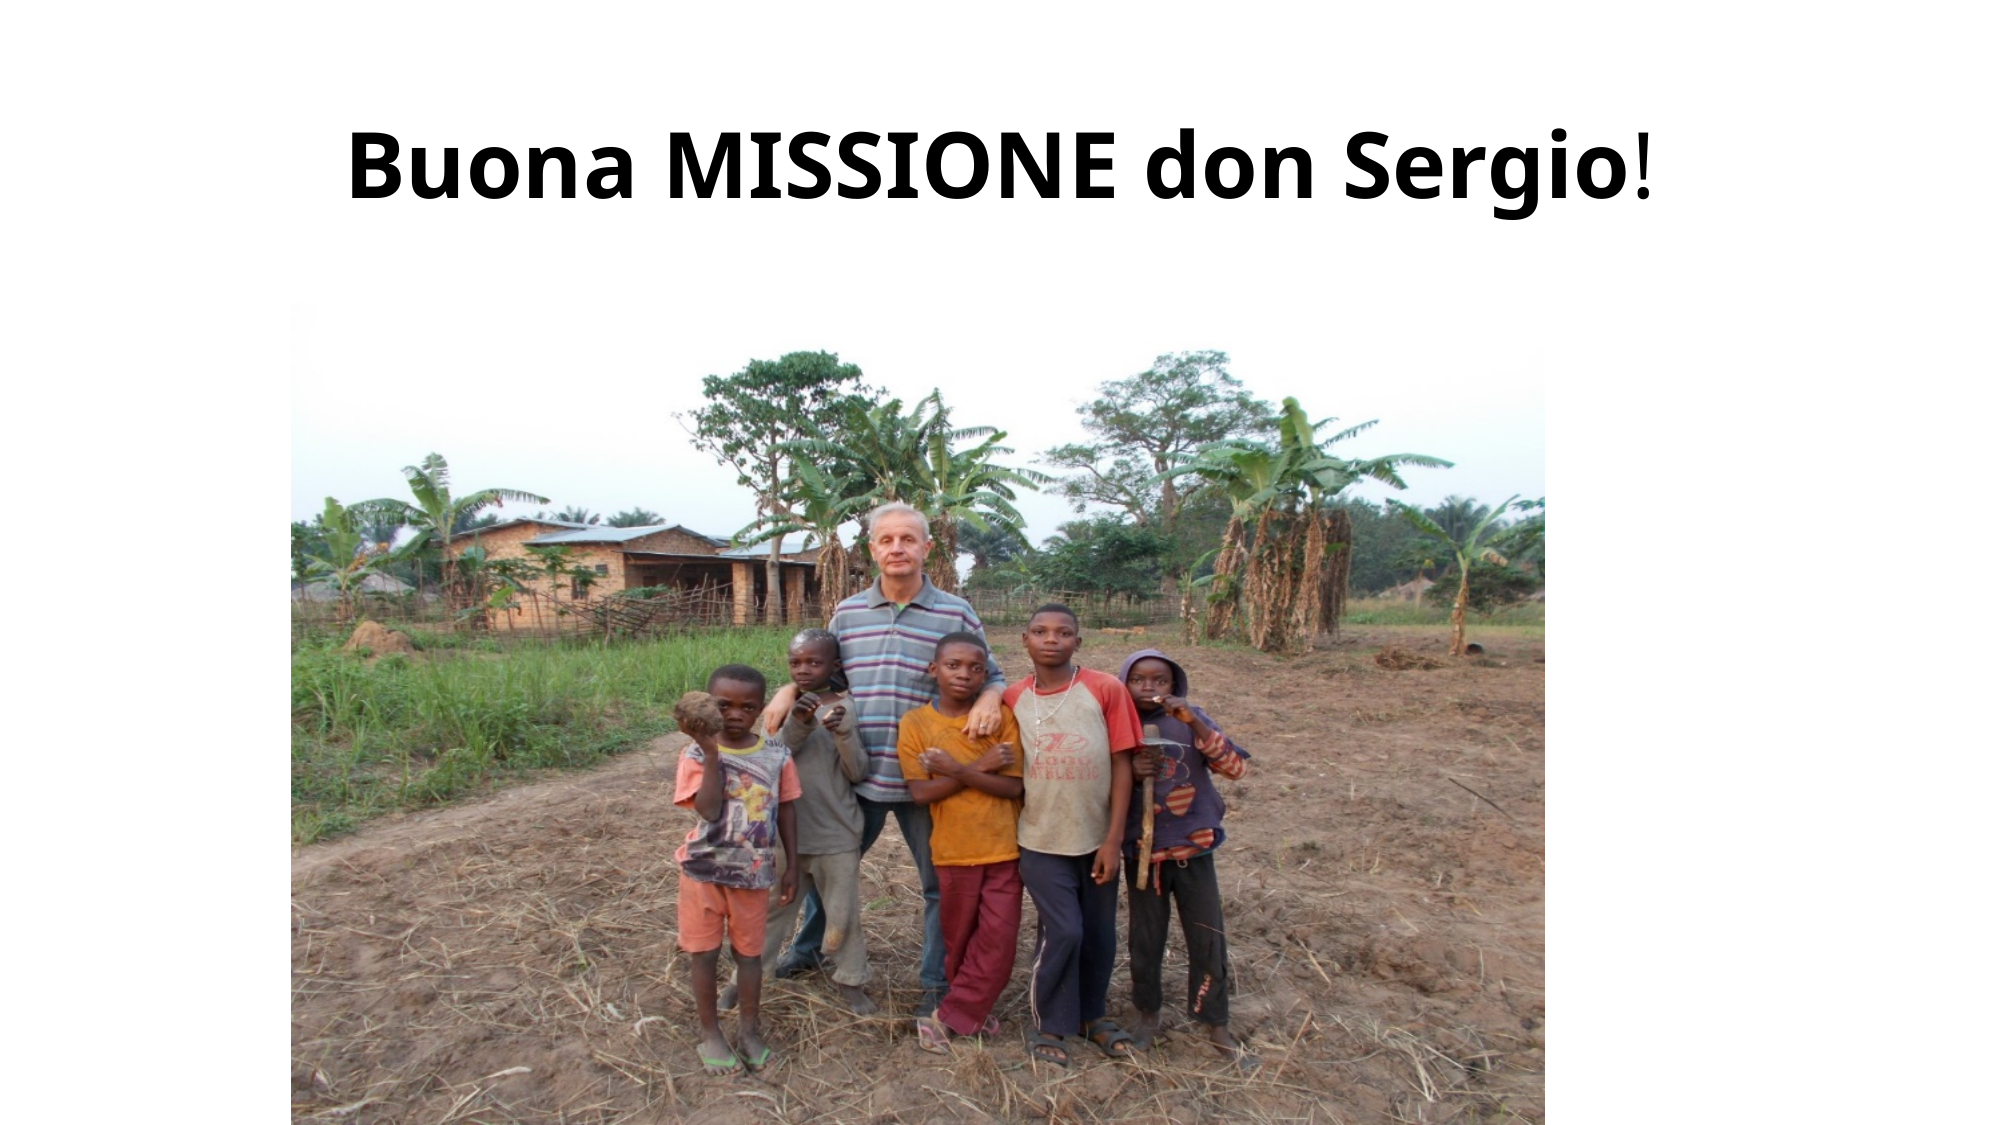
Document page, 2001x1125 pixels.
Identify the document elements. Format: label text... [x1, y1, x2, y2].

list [291, 303, 1545, 1125]
title Buona MISSIONE don Sergio! [137, 59, 1863, 278]
